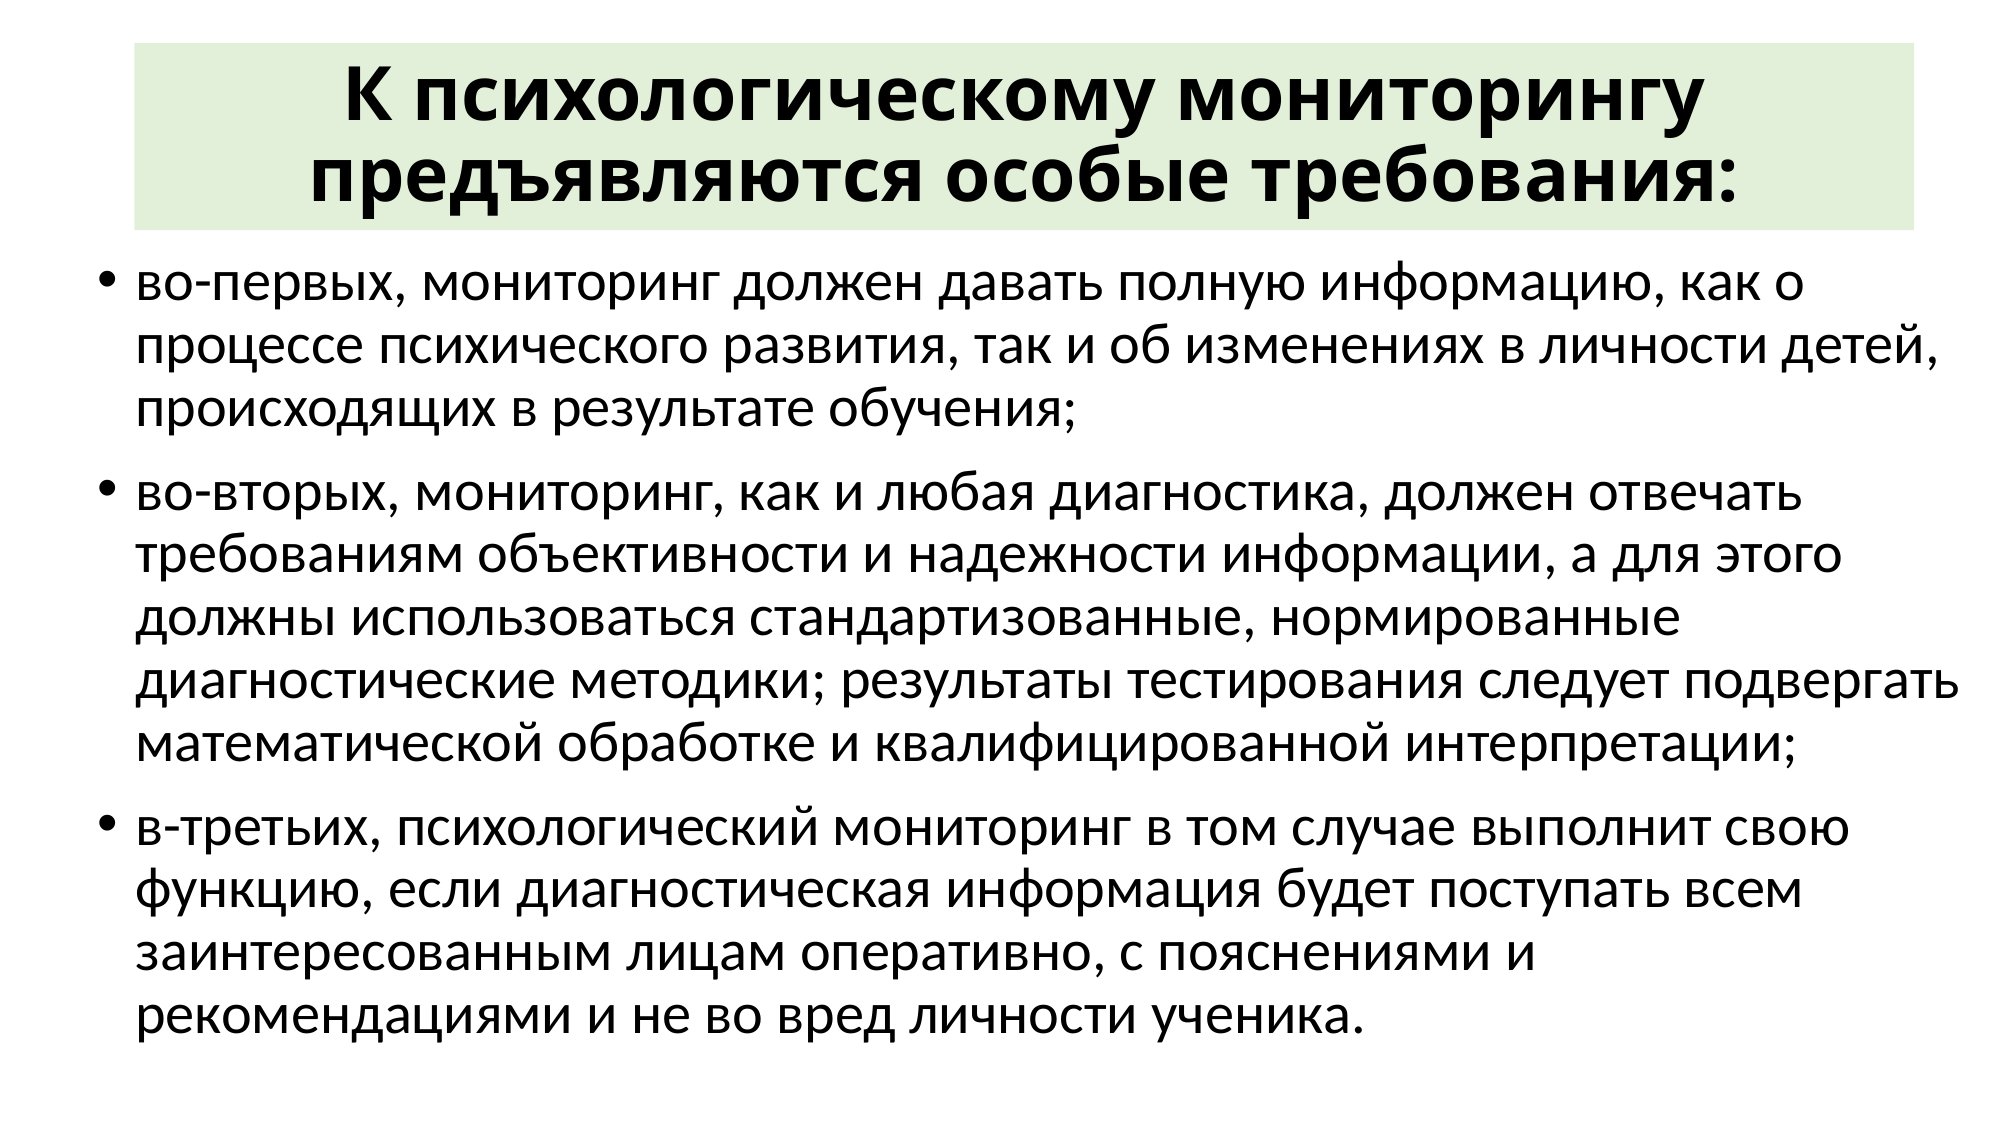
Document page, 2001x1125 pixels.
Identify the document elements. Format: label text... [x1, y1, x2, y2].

list во-первых, мониторинг должен давать полную информацию, как о процессе психического развития, так и об изменениях в личности детей, происходящих в результате обучения; во-вторых, мониторинг, как и любая диагностика, должен отвечать требованиям объективности и надежности информации, а для этого должны использоваться стандартизованные, нормированные диагностические методики; результаты тестирования следует подвергать математической обработке и квалифицированной интерпретации; в-третьих, психологический мониторинг в том случае выполнит свою функцию, если диагностическая информация будет поступать всем заинтересованным лицам оперативно, с пояснениями и рекомендациями и не во вред личности ученика. [82, 242, 1984, 1080]
title К психологическому мониторингу предъявляются особые требования: [134, 42, 1915, 231]
